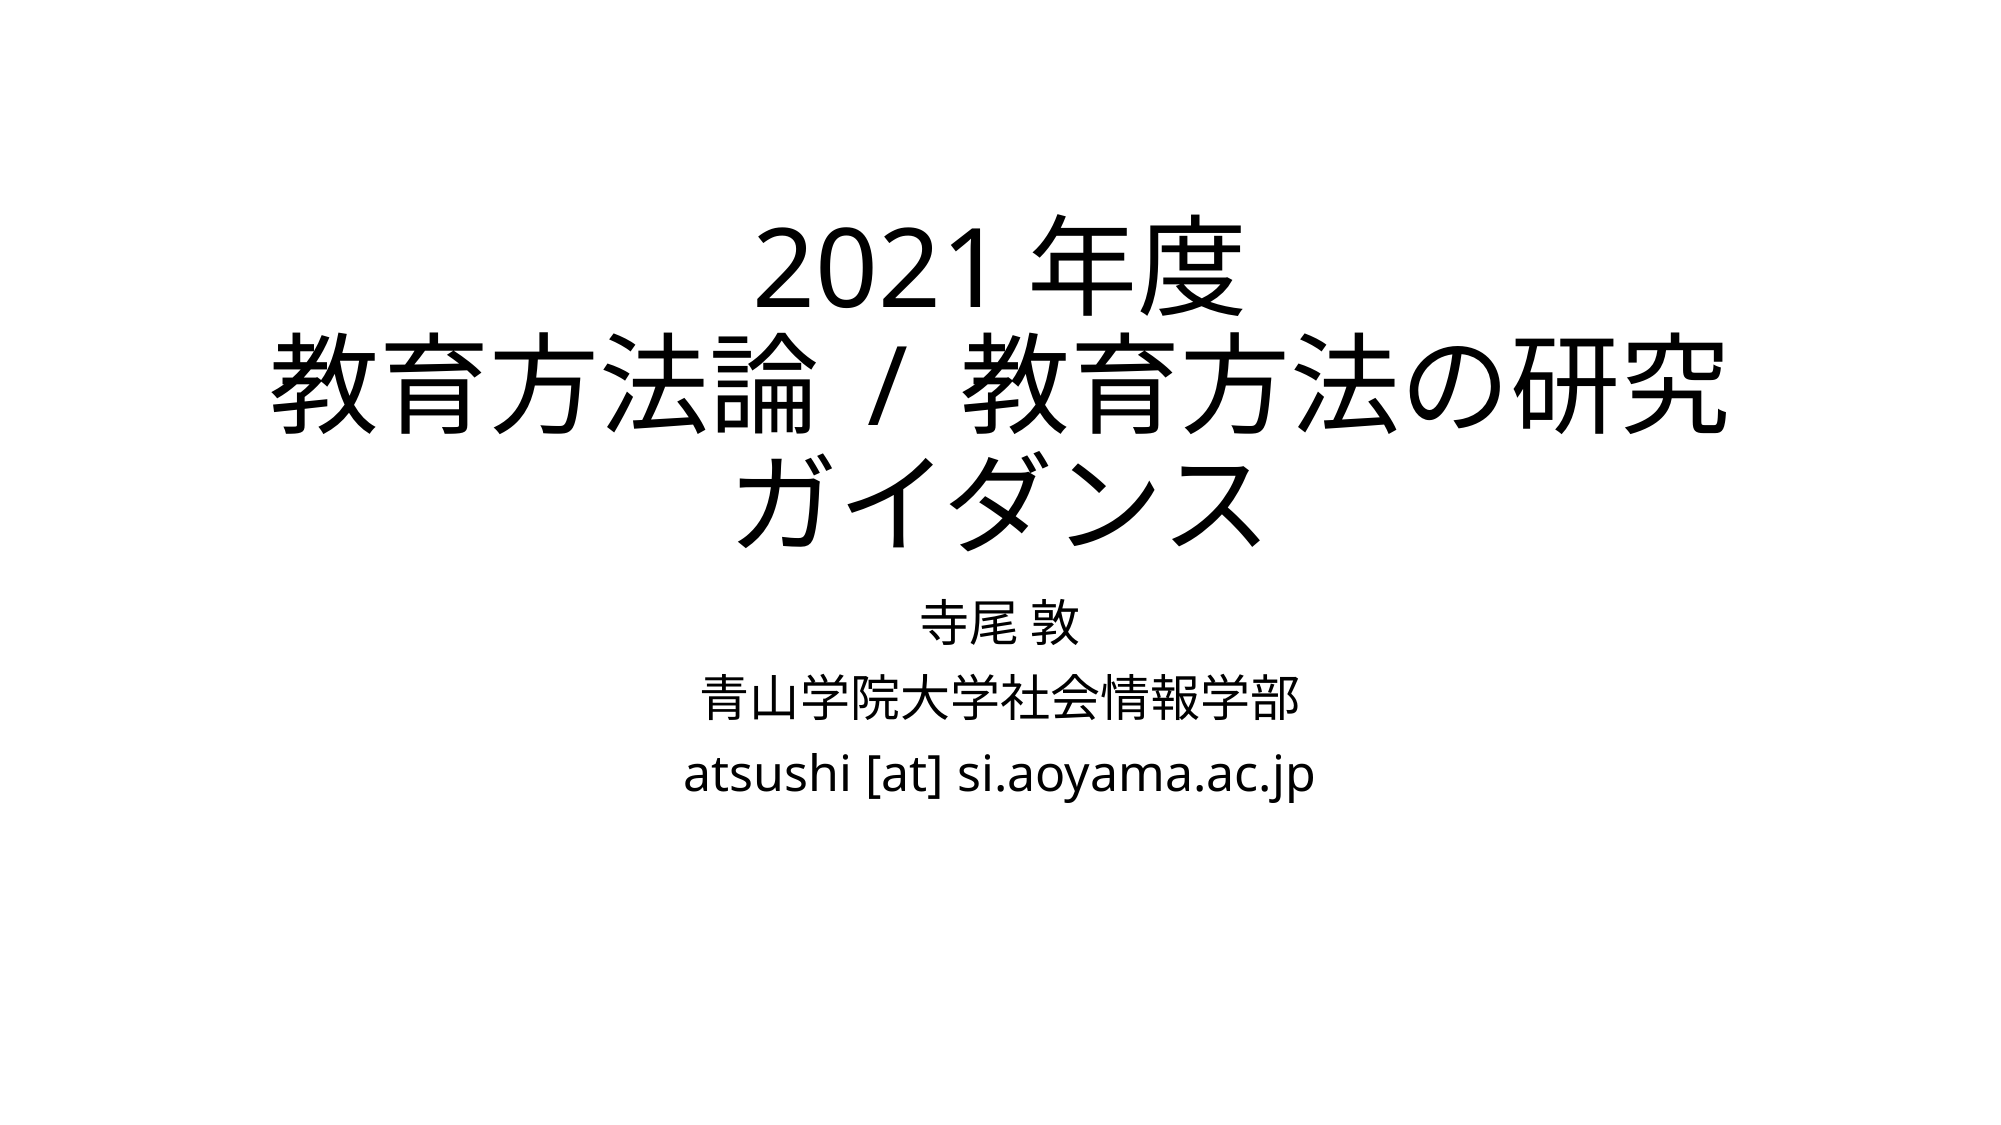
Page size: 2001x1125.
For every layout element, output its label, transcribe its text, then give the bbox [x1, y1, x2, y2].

subtitle 寺尾 敦 青山学院大学社会情報学部 atsushi [at] si.aoyama.ac.jp [249, 590, 1750, 863]
title 2021年度 教育方法論 / 教育方法の研究 ガイダンス [249, 184, 1750, 576]
